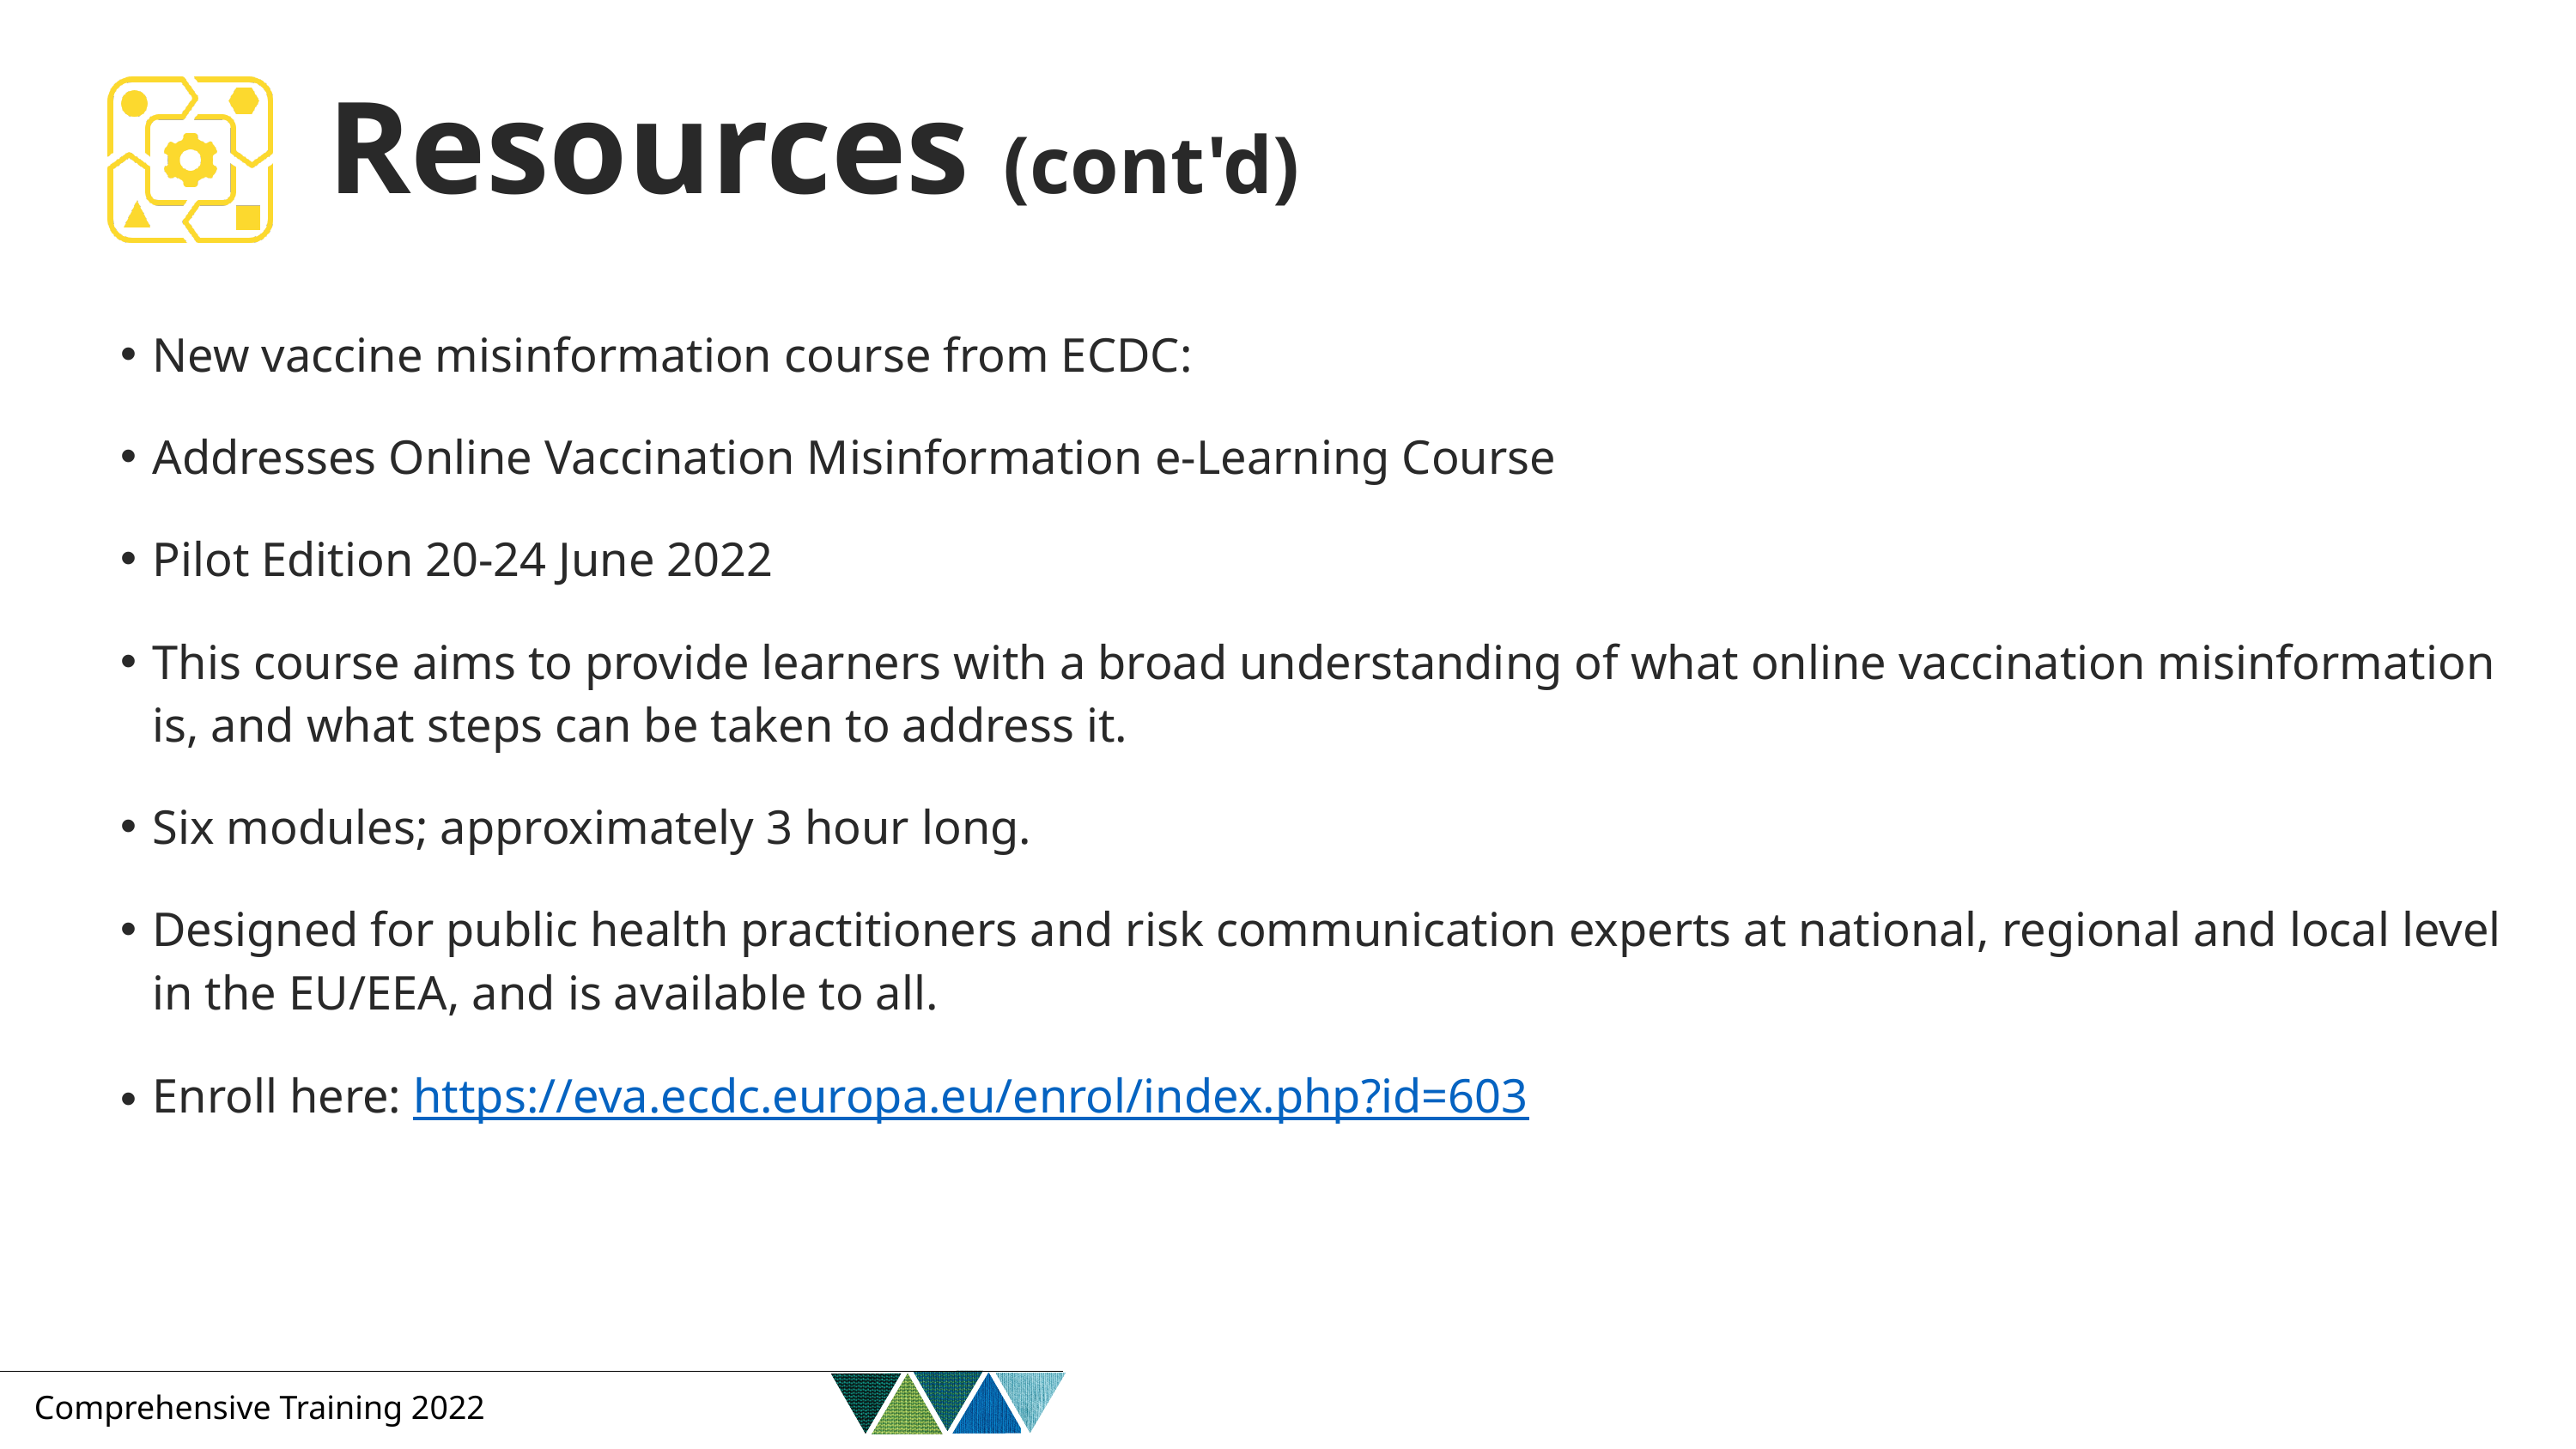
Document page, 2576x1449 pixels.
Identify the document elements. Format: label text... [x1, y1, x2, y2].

picture [913, 1372, 920, 1381]
picture [944, 1379, 971, 1384]
picture [831, 1373, 902, 1434]
picture [960, 1397, 966, 1403]
picture [930, 1400, 936, 1407]
list New vaccine misinformation course from ECDC: Addresses Online Vaccination Misinformation e-Learning Course Pilot Edition 20-24 June 2022 This course aims to provide learners with a broad understanding of what online vaccination misinformation is, and what steps can be taken to address it. Six modules; approximately 3 hour long. Designed for public health practitioners and risk communication experts at national, regional and local level in the EU/EEA, and is available to all. Enroll here: https://eva.ecdc.europa.eu/enrol/index.php?id=603 [107, 312, 2524, 1213]
picture [954, 1389, 973, 1396]
picture [953, 1410, 960, 1415]
picture [919, 1378, 929, 1386]
picture [943, 1386, 952, 1391]
picture [872, 1373, 943, 1434]
title Resources (cont'd) [314, 76, 2330, 242]
picture [949, 1397, 956, 1402]
picture [971, 1377, 979, 1382]
picture [952, 1372, 1019, 1434]
picture [106, 76, 273, 243]
picture [937, 1411, 945, 1421]
picture [927, 1396, 936, 1399]
picture [944, 1407, 951, 1413]
picture [995, 1373, 1066, 1434]
